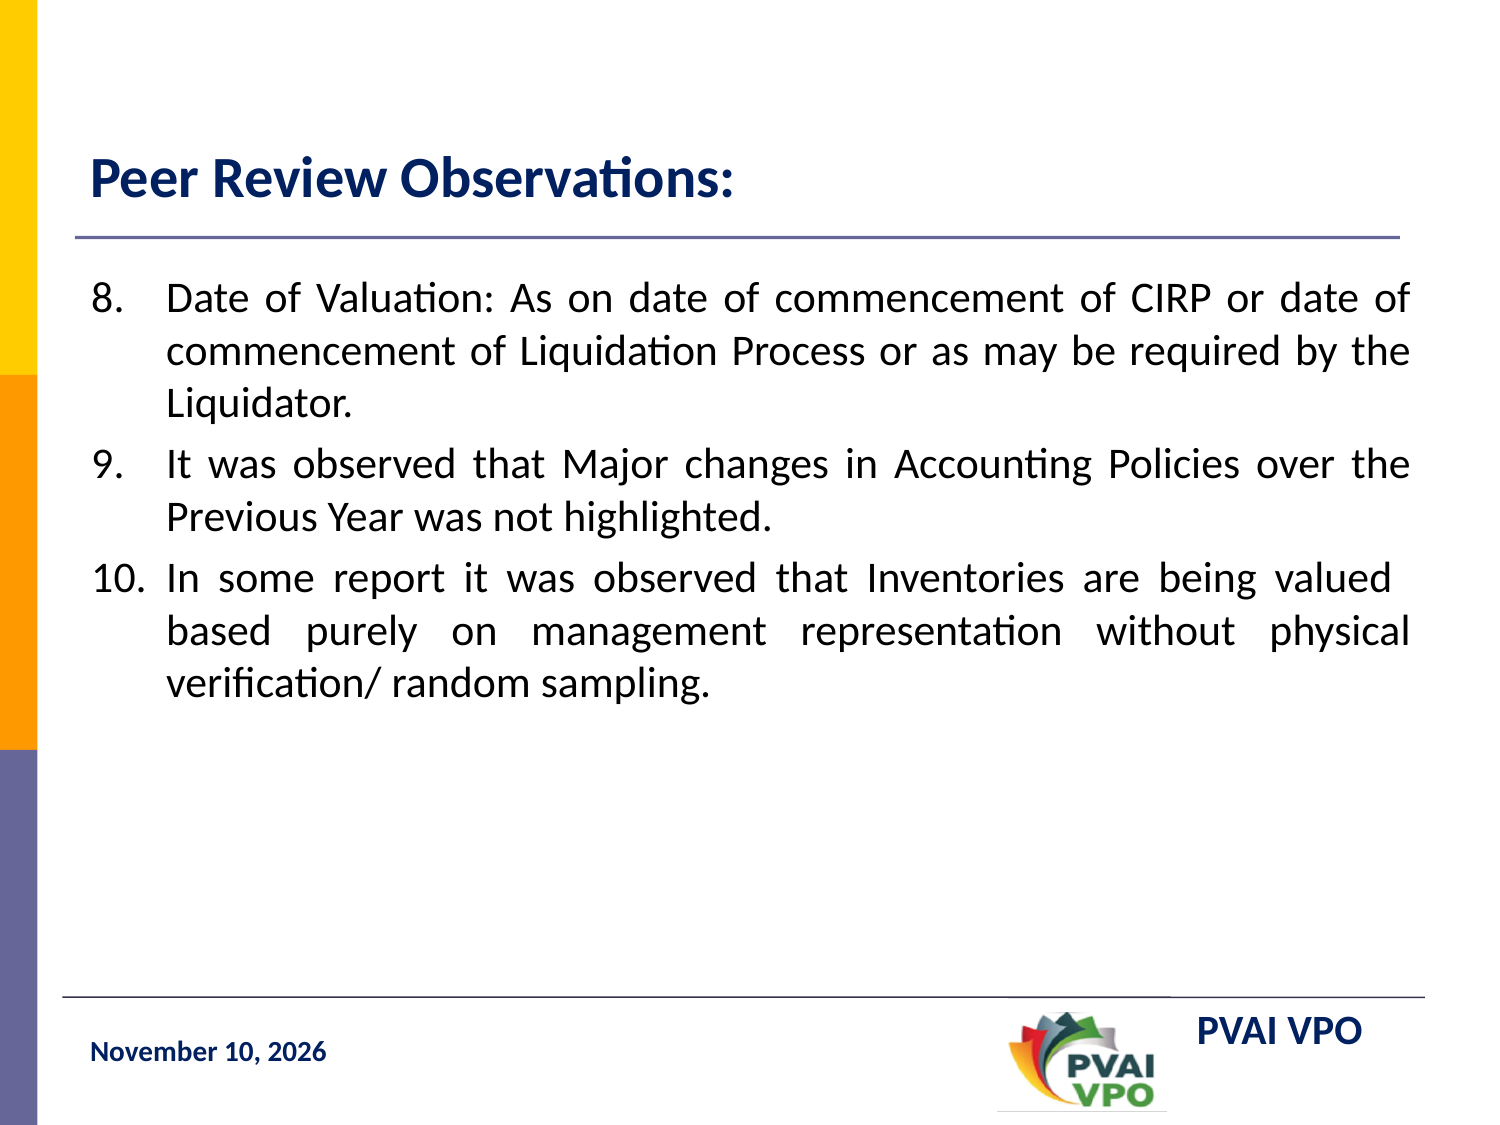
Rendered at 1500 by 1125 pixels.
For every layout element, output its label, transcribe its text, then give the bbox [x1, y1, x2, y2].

title Peer Review Observations: [74, 37, 1426, 218]
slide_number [74, 1024, 426, 1101]
list Date of Valuation: As on date of commencement of CIRP or date of commencement of Liquidation Process or as may be required by the Liquidator. It was observed that Major changes in Accounting Policies over the Previous Year was not highlighted. In some report it was observed that Inventories are being valued based purely on management representation without physical verification/ random sampling. [76, 261, 1427, 1005]
picture [997, 1010, 1167, 1115]
